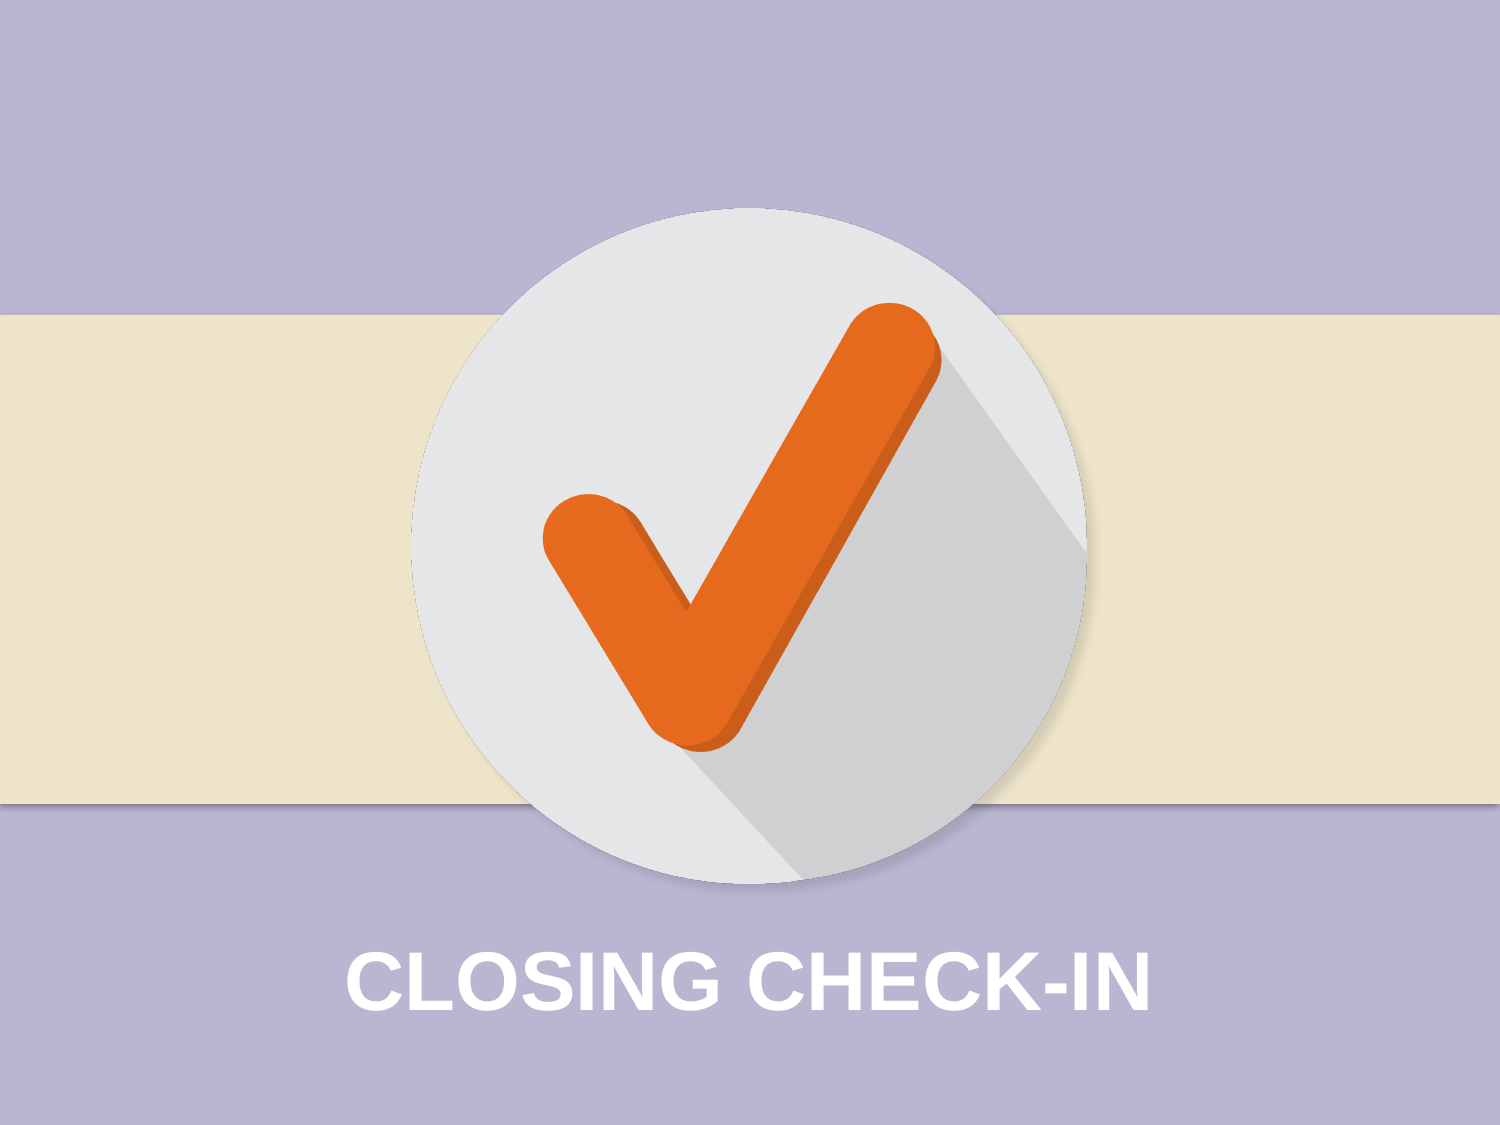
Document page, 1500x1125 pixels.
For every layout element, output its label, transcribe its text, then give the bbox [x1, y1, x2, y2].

picture [411, 208, 1087, 884]
text_box CLOSING CHECK-IN [111, 919, 1387, 1046]
